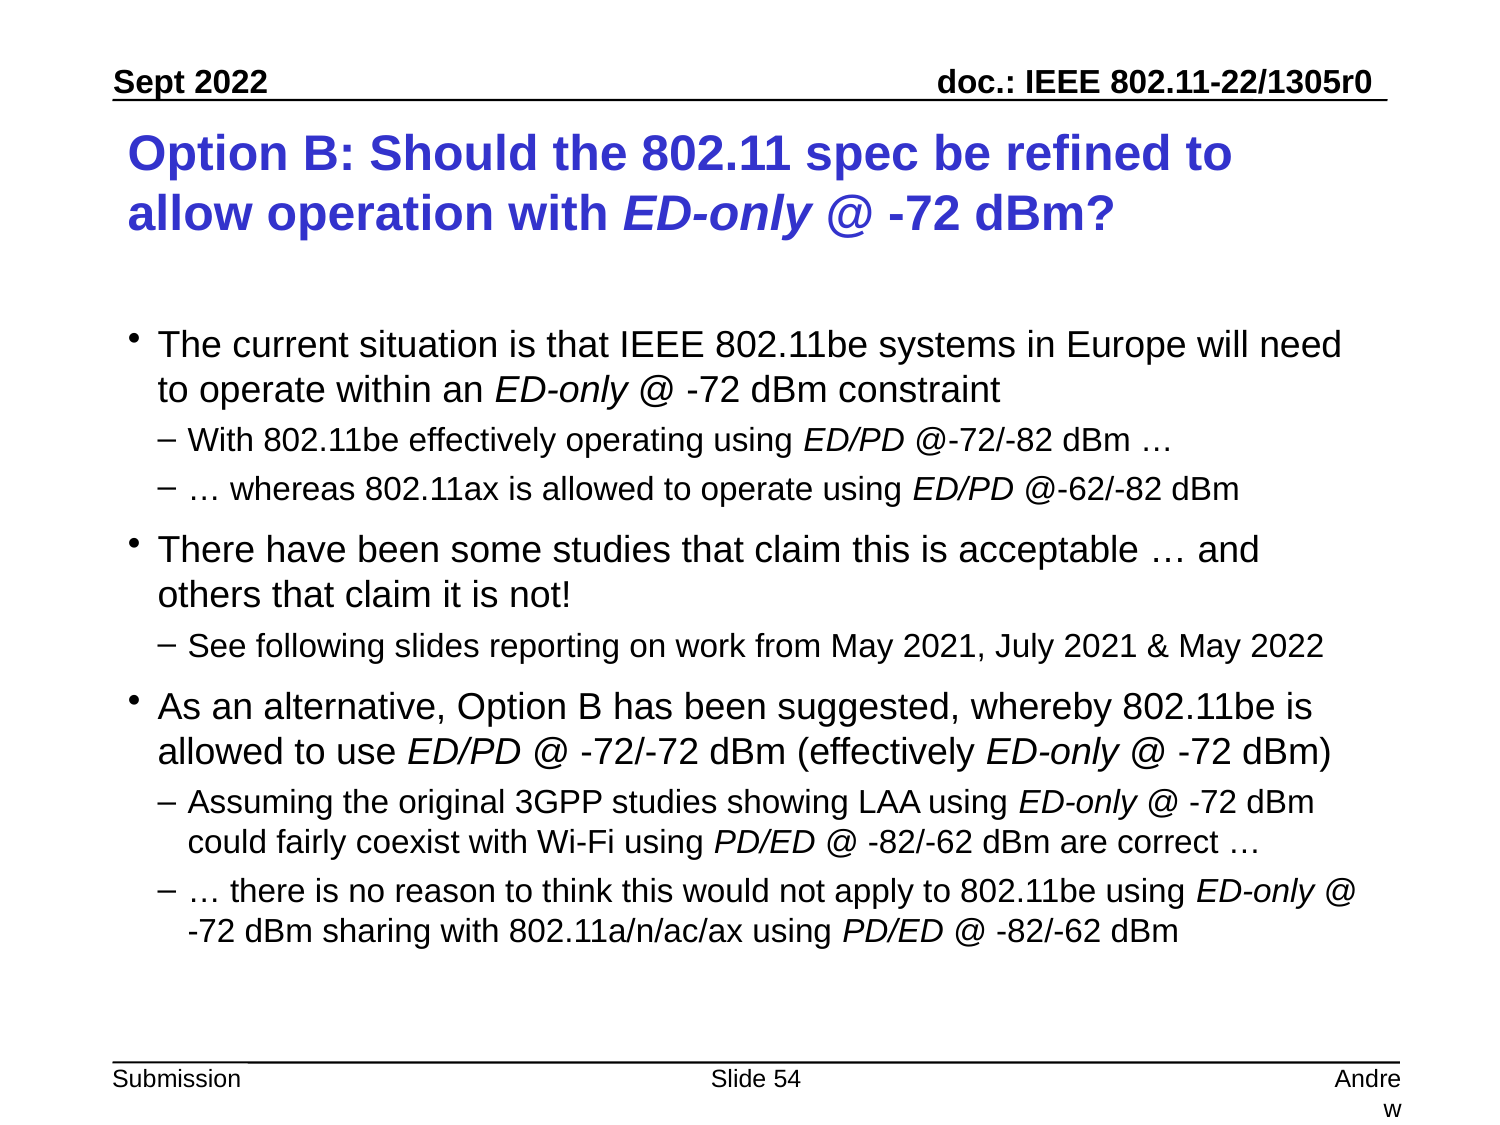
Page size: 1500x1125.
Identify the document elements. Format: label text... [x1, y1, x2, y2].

footer Andrew Myles, Cisco [1320, 1061, 1402, 1093]
list The current situation is that IEEE 802.11be systems in Europe will need to operate within an ED-only @ -72 dBm constraint With 802.11be effectively operating using ED/PD @-72/-82 dBm … … whereas 802.11ax is allowed to operate using ED/PD @-62/-82 dBm There have been some studies that claim this is acceptable … and others that claim it is not! See following slides reporting on work from May 2021, July 2021 & May 2022 As an alternative, Option B has been suggested, whereby 802.11be is allowed to use ED/PD @ -72/-72 dBm (effectively ED-only @ -72 dBm) Assuming the original 3GPP studies showing LAA using ED-only @ -72 dBm could fairly coexist with Wi-Fi using PD/ED @ -82/-62 dBm are correct … … there is no reason to think this would not apply to 802.11be using ED-only @ -72 dBm sharing with 802.11a/n/ac/ax using PD/ED @ -82/-62 dBm [112, 312, 1388, 988]
title Option B: Should the 802.11 spec be refined to allow operation with ED-only @ -72 dBm? [112, 112, 1388, 288]
slide_number Slide 54 [709, 1061, 803, 1093]
